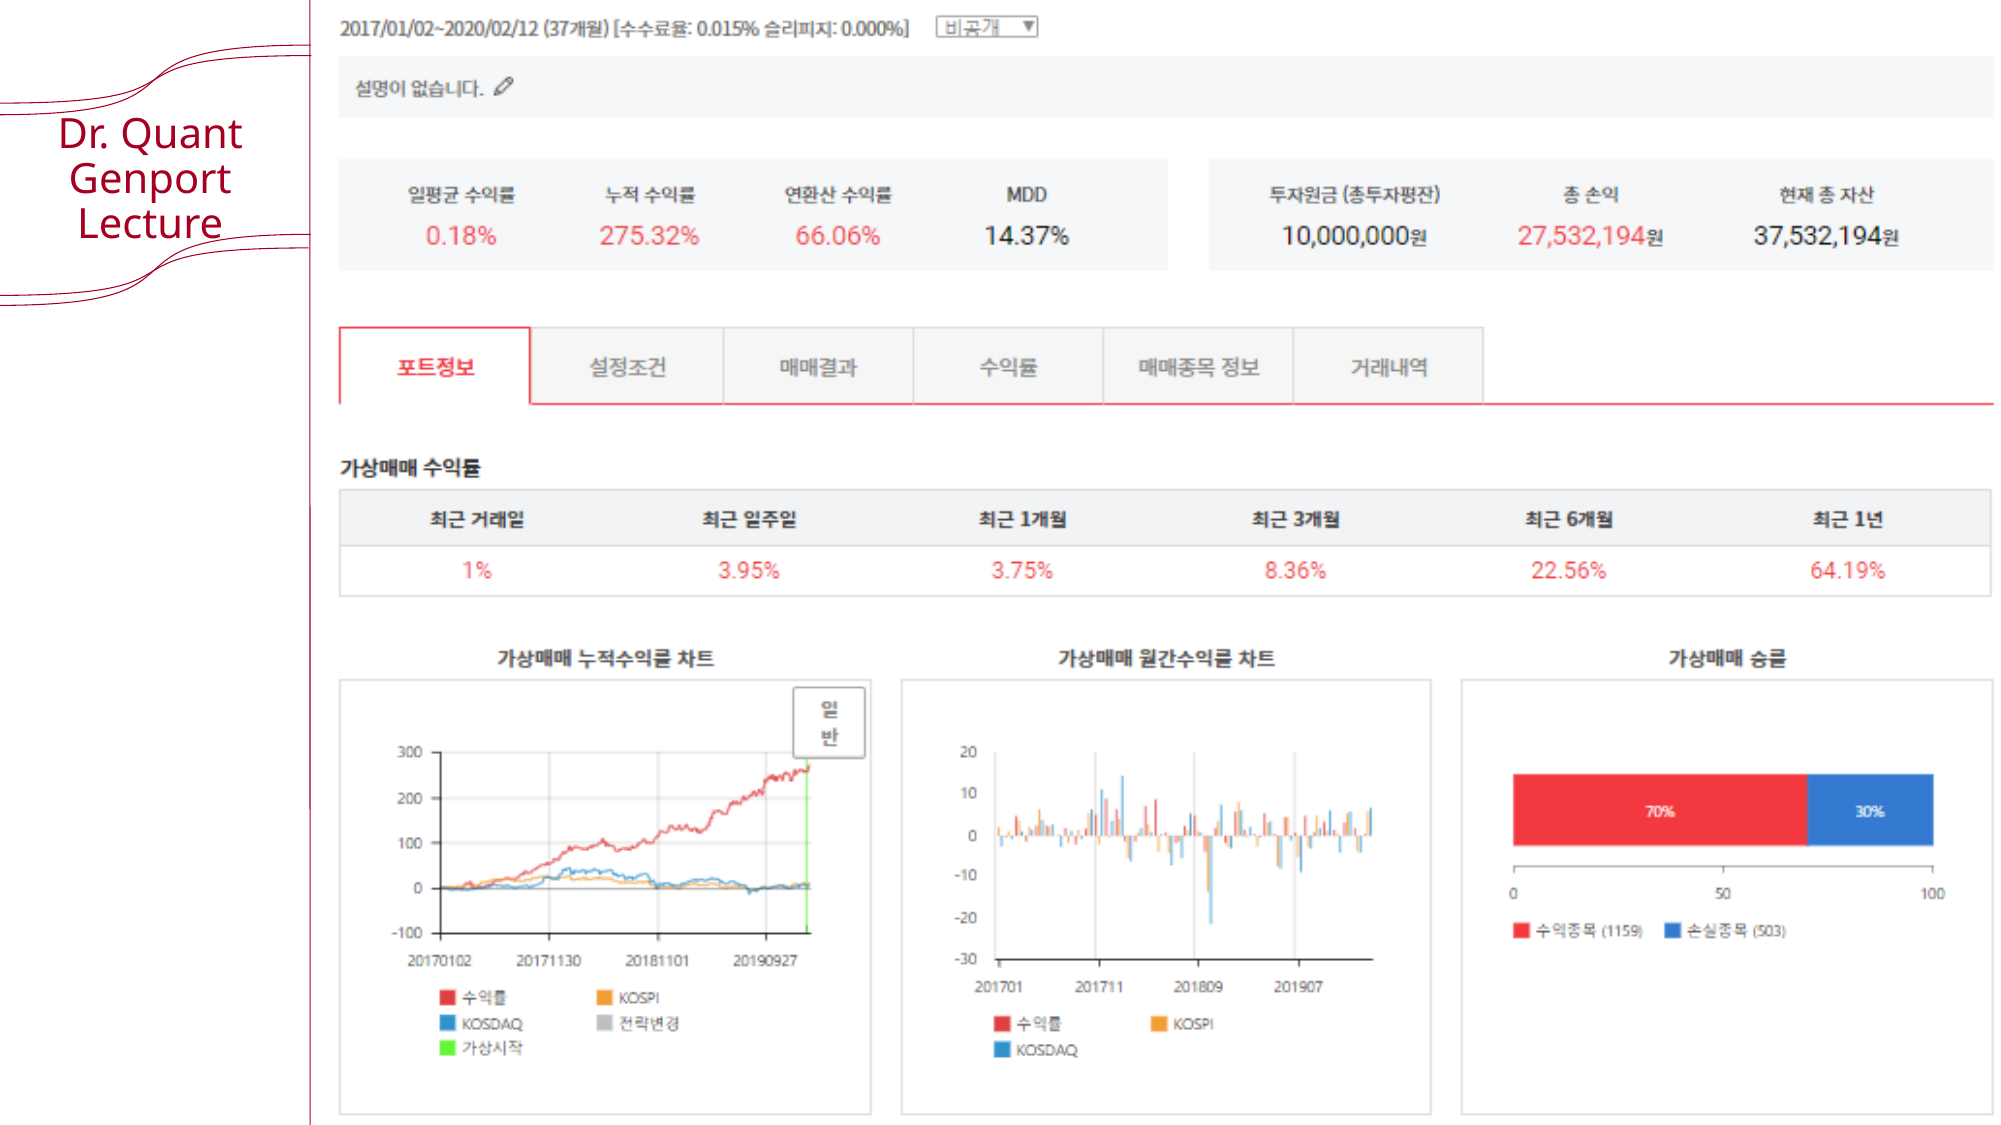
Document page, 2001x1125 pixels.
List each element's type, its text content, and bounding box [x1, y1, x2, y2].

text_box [0, 234, 311, 306]
title Dr. Quant Genport Lecture [0, 116, 301, 234]
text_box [0, 45, 311, 115]
picture [320, 0, 2000, 1125]
